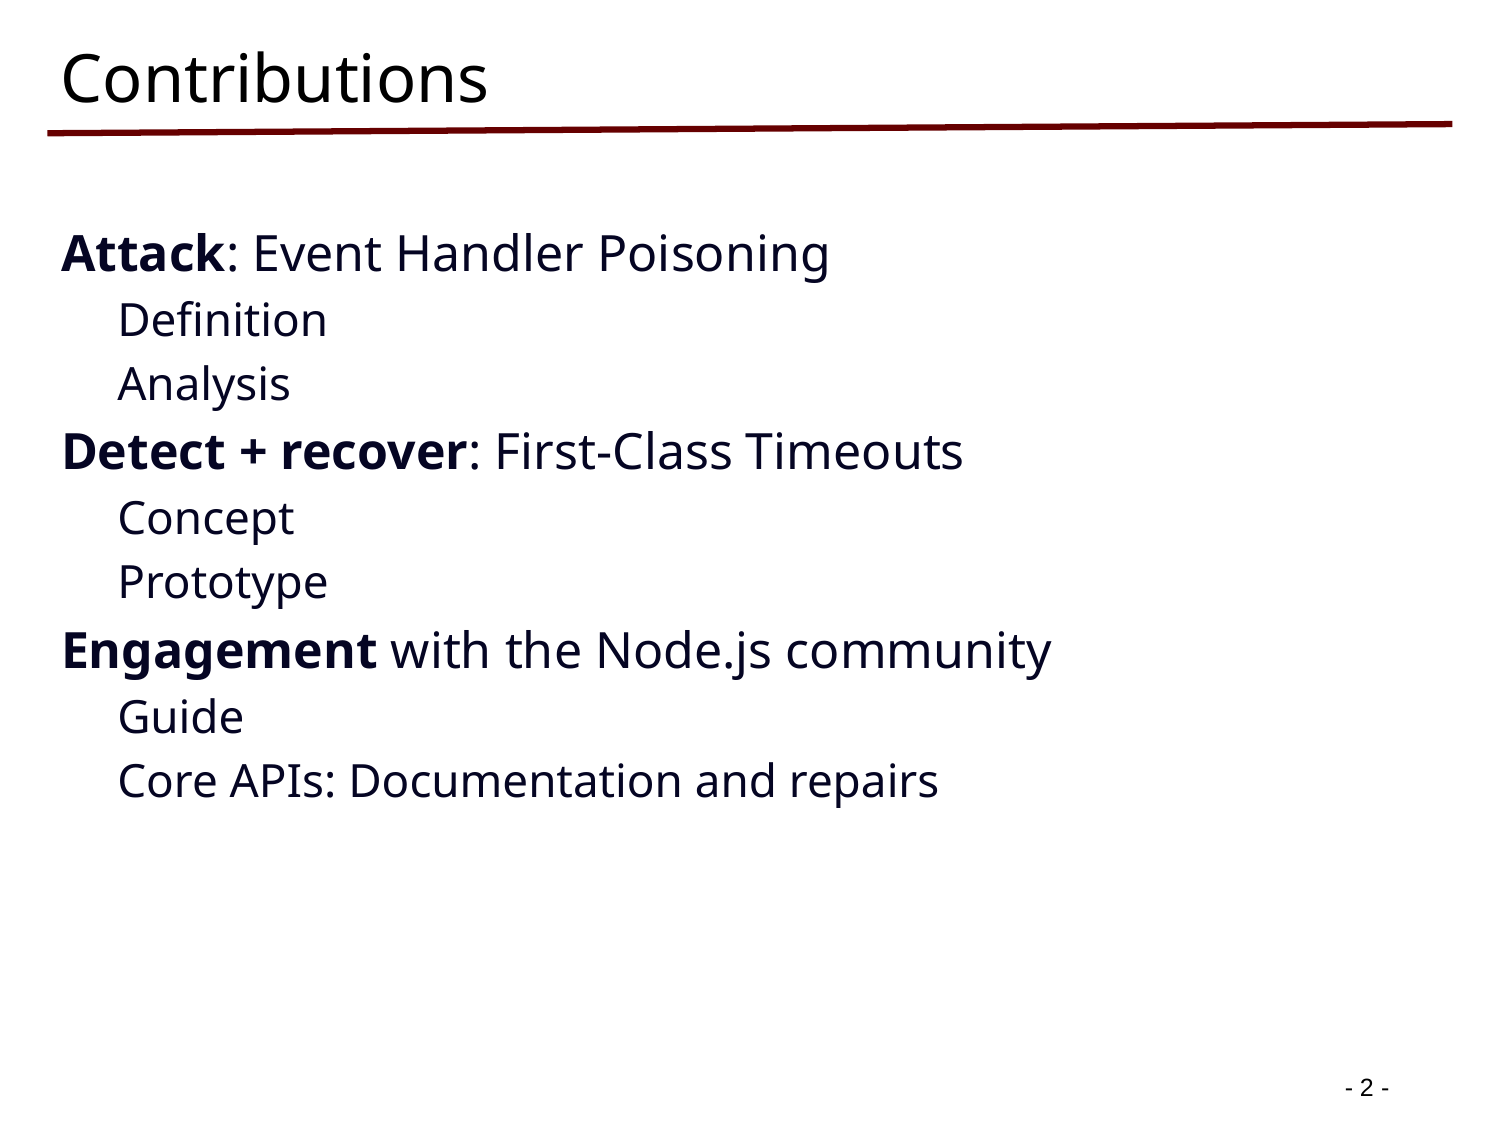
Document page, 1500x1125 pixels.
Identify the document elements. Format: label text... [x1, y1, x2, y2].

title Contributions [45, 19, 1366, 125]
list Attack: Event Handler Poisoning Definition Analysis Detect + recover: First-Class Timeouts Concept Prototype Engagement with the Node.js community Guide Core APIs: Documentation and repairs [45, 213, 1451, 1125]
